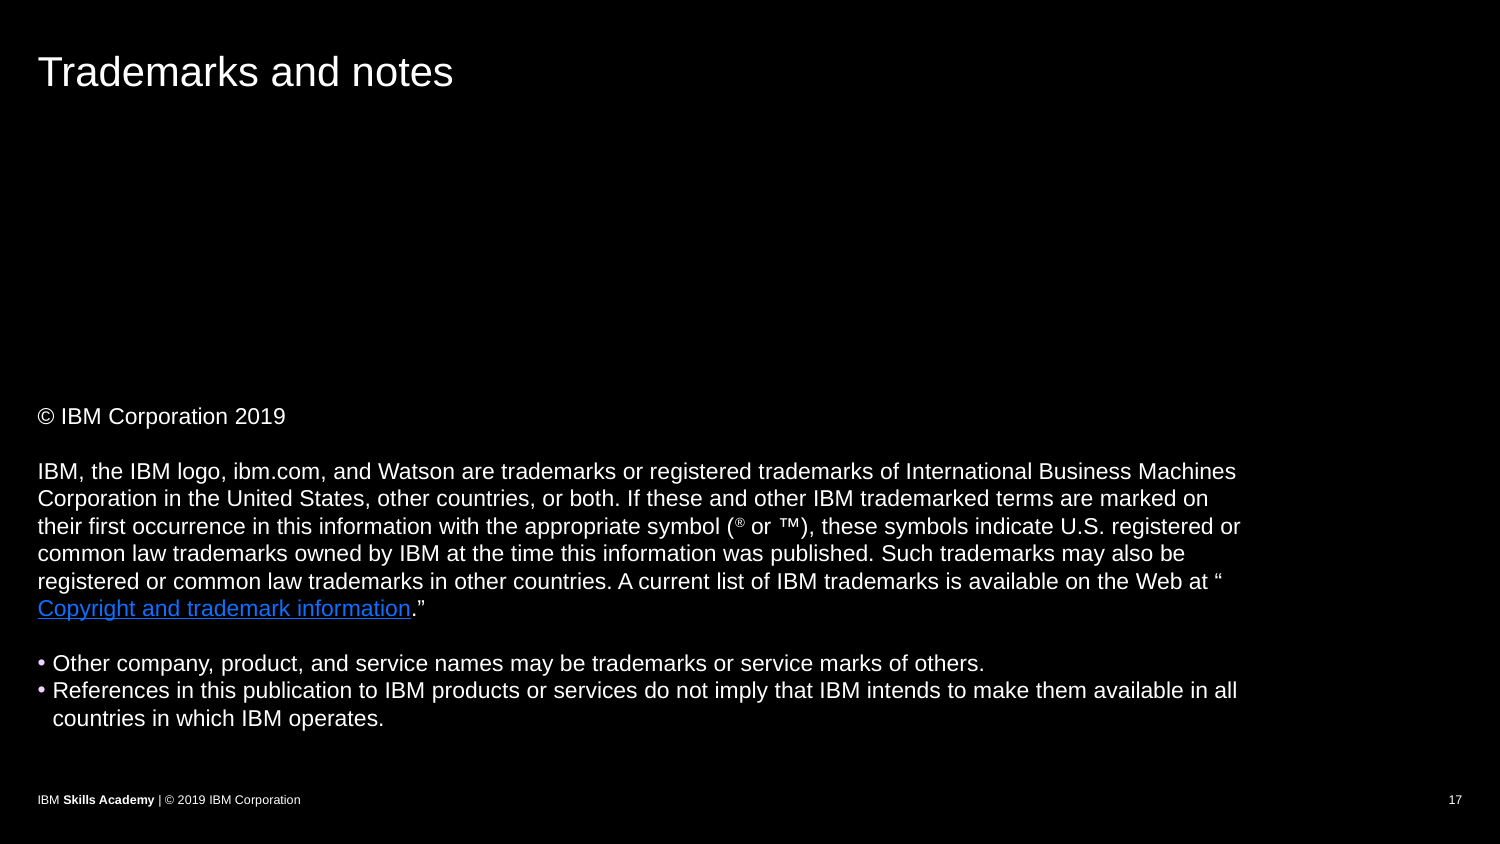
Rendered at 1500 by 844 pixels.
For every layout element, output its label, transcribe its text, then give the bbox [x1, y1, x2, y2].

text_box © IBM Corporation 2019 IBM, the IBM logo, ibm.com, and Watson are trademarks or registered trademarks of International Business Machines Corporation in the United States, other countries, or both. If these and other IBM trademarked terms are marked on their first occurrence in this information with the appropriate symbol (® or ™), these symbols indicate U.S. registered or common law trademarks owned by IBM at the time this information was published. Such trademarks may also be registered or common law trademarks in other countries. A current list of IBM trademarks is available on the Web at “Copyright and trademark information.” Other company, product, and service names may be trademarks or service marks of others. References in this publication to IBM products or services do not imply that IBM intends to make them available in all countries in which IBM operates. [37, 401, 1243, 731]
footer IBM Skills Academy | © 2019 IBM Corporation [37, 785, 713, 813]
text_box Trademarks and notes [37, 45, 1331, 96]
slide_number 17 [1162, 785, 1463, 813]
